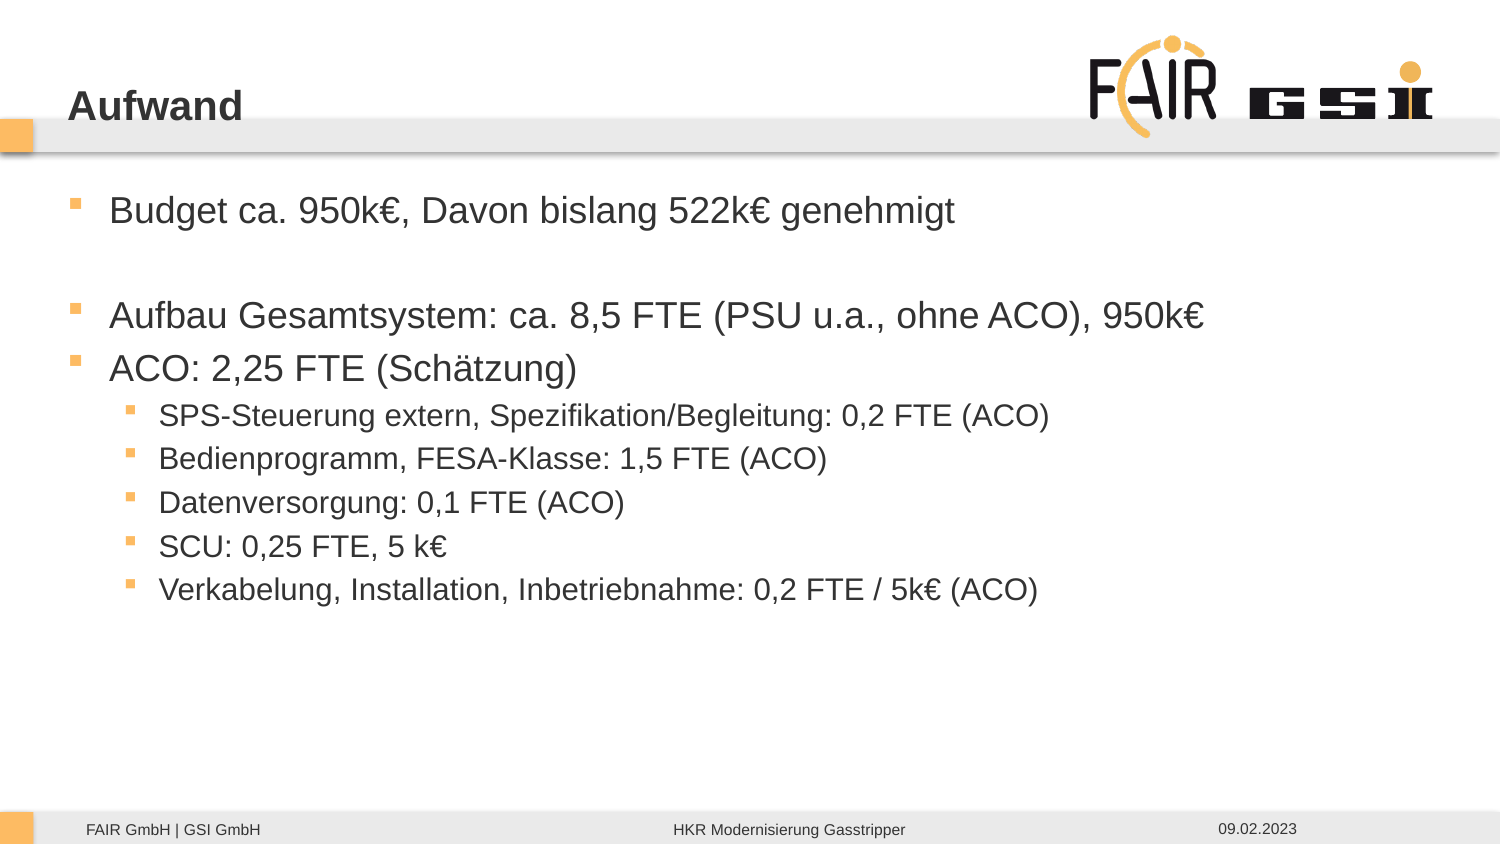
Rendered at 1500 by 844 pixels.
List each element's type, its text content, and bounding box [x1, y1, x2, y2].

picture [1089, 33, 1217, 140]
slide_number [1173, 806, 1313, 844]
footer HKR Modernisierung Gasstripper [658, 807, 1173, 844]
list Aufwand [52, 21, 1048, 137]
picture [1248, 59, 1434, 119]
list Budget ca. 950k€, Davon bislang 522k€ genehmigt Aufbau Gesamtsystem: ca. 8,5 FTE (PSU u.a., ohne ACO), 950k€ ACO: 2,25 FTE (Schätzung) SPS-Steuerung extern, Spezifikation/Begleitung: 0,2 FTE (ACO) Bedienprogramm, FESA-Klasse: 1,5 FTE (ACO) Datenversorgung: 0,1 FTE (ACO) SCU: 0,25 FTE, 5 k€ Verkabelung, Installation, Inbetriebnahme: 0,2 FTE / 5k€ (ACO) [52, 178, 1434, 782]
